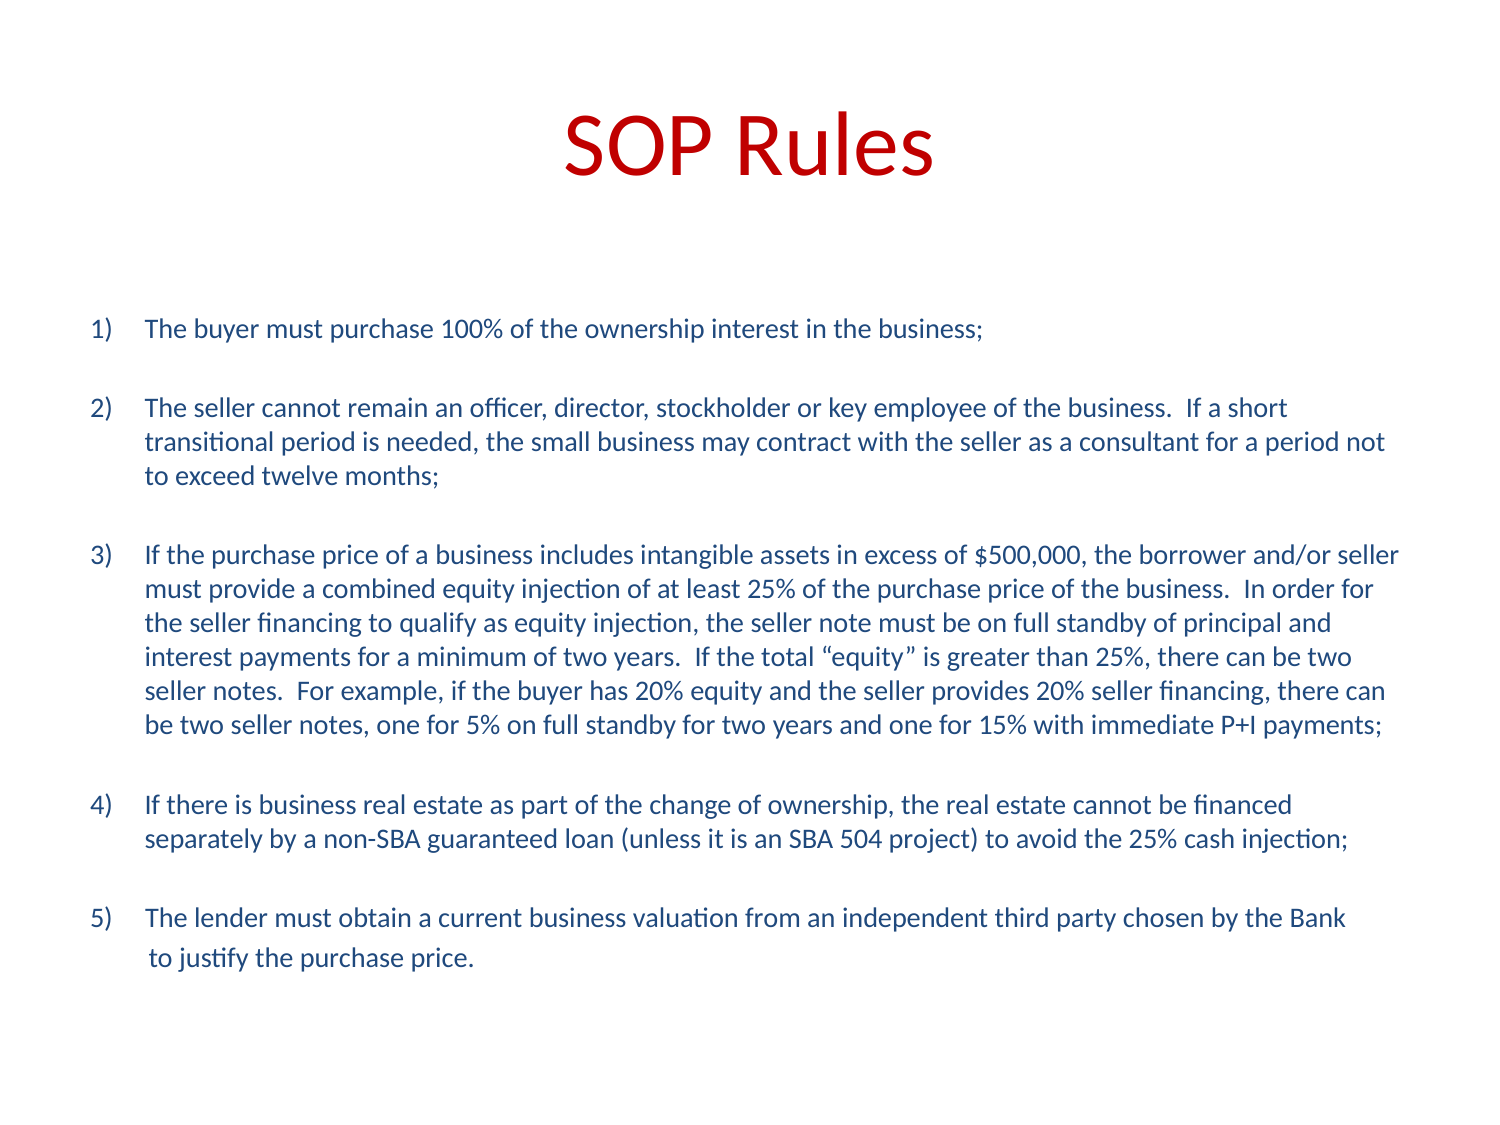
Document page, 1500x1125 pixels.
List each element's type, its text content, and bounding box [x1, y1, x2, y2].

list The buyer must purchase 100% of the ownership interest in the business; The seller cannot remain an officer, director, stockholder or key employee of the business. If a short transitional period is needed, the small business may contract with the seller as a consultant for a period not to exceed twelve months; If the purchase price of a business includes intangible assets in excess of $500,000, the borrower and/or seller must provide a combined equity injection of at least 25% of the purchase price of the business. In order for the seller financing to qualify as equity injection, the seller note must be on full standby of principal and interest payments for a minimum of two years. If the total “equity” is greater than 25%, there can be two seller notes. For example, if the buyer has 20% equity and the seller provides 20% seller financing, there can be two seller notes, one for 5% on full standby for two years and one for 15% with immediate P+I payments; If there is business real estate as part of the change of ownership, the real estate cannot be financed separately by a non-SBA guaranteed loan (unless it is an SBA 504 project) to avoid the 25% cash injection; 5) The lender must obtain a current business valuation from an independent third party chosen by the Bank to justify the purchase price. [75, 262, 1425, 1005]
title SOP Rules [75, 45, 1425, 233]
